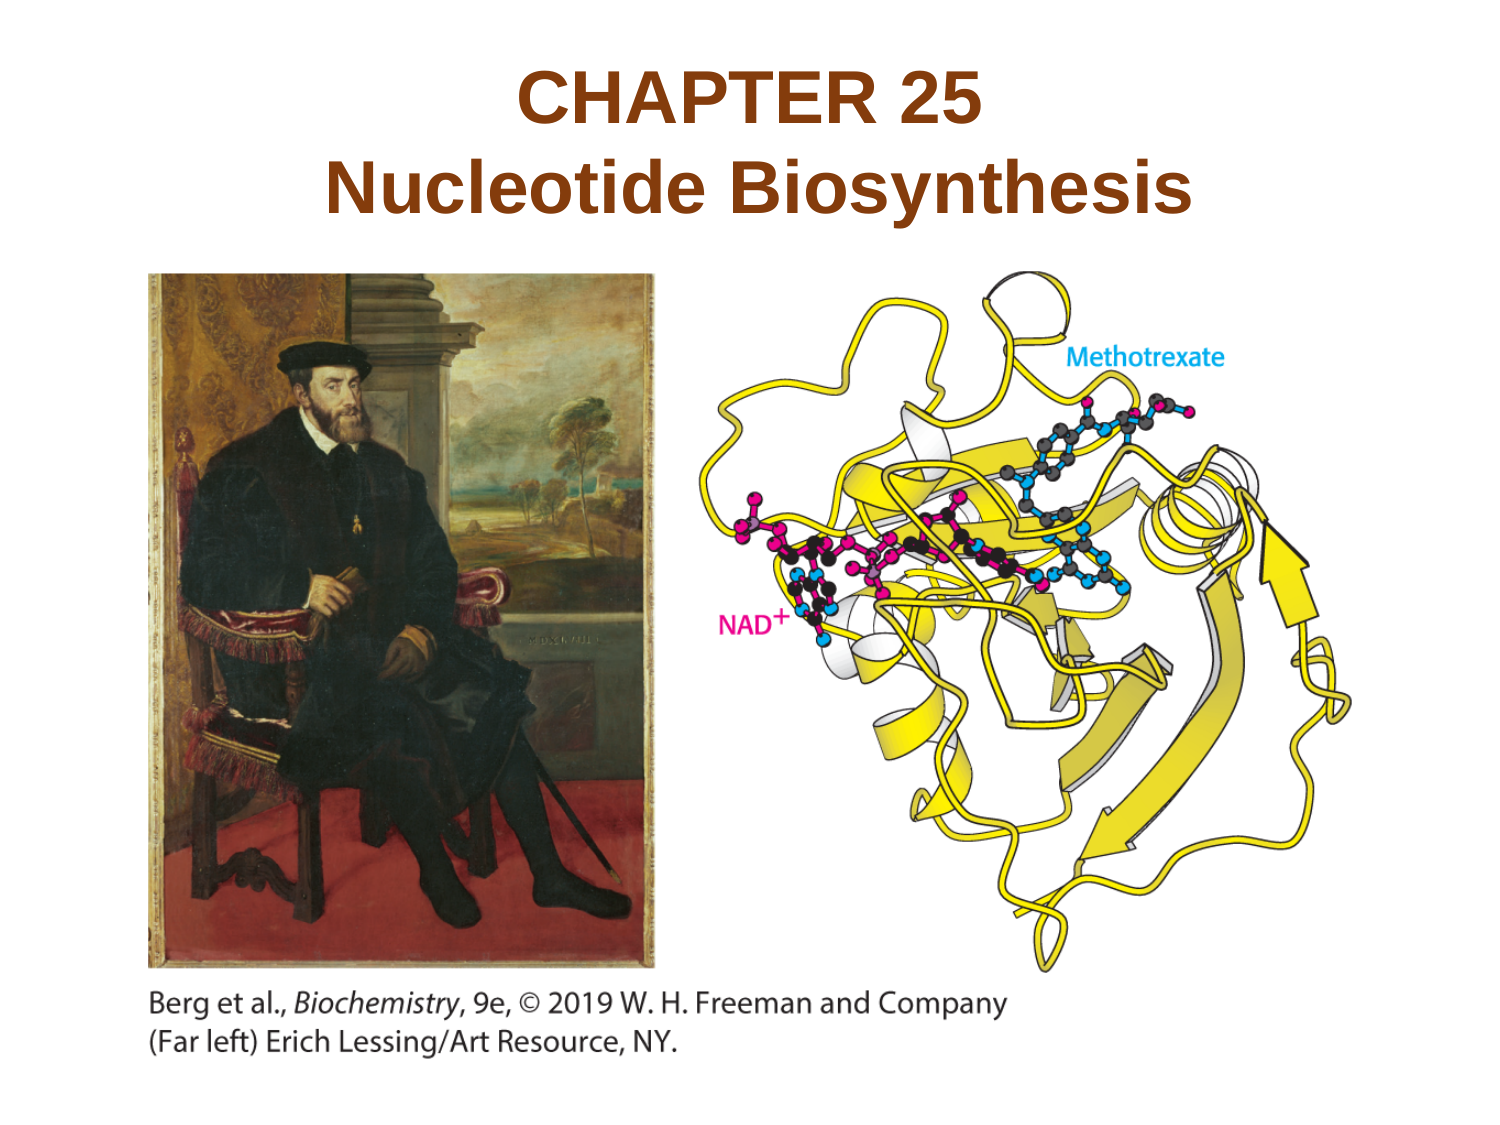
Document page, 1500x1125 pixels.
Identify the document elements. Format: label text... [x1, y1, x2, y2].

picture [144, 267, 1356, 1062]
title CHAPTER 25 Nucleotide Biosynthesis [75, 45, 1425, 233]
